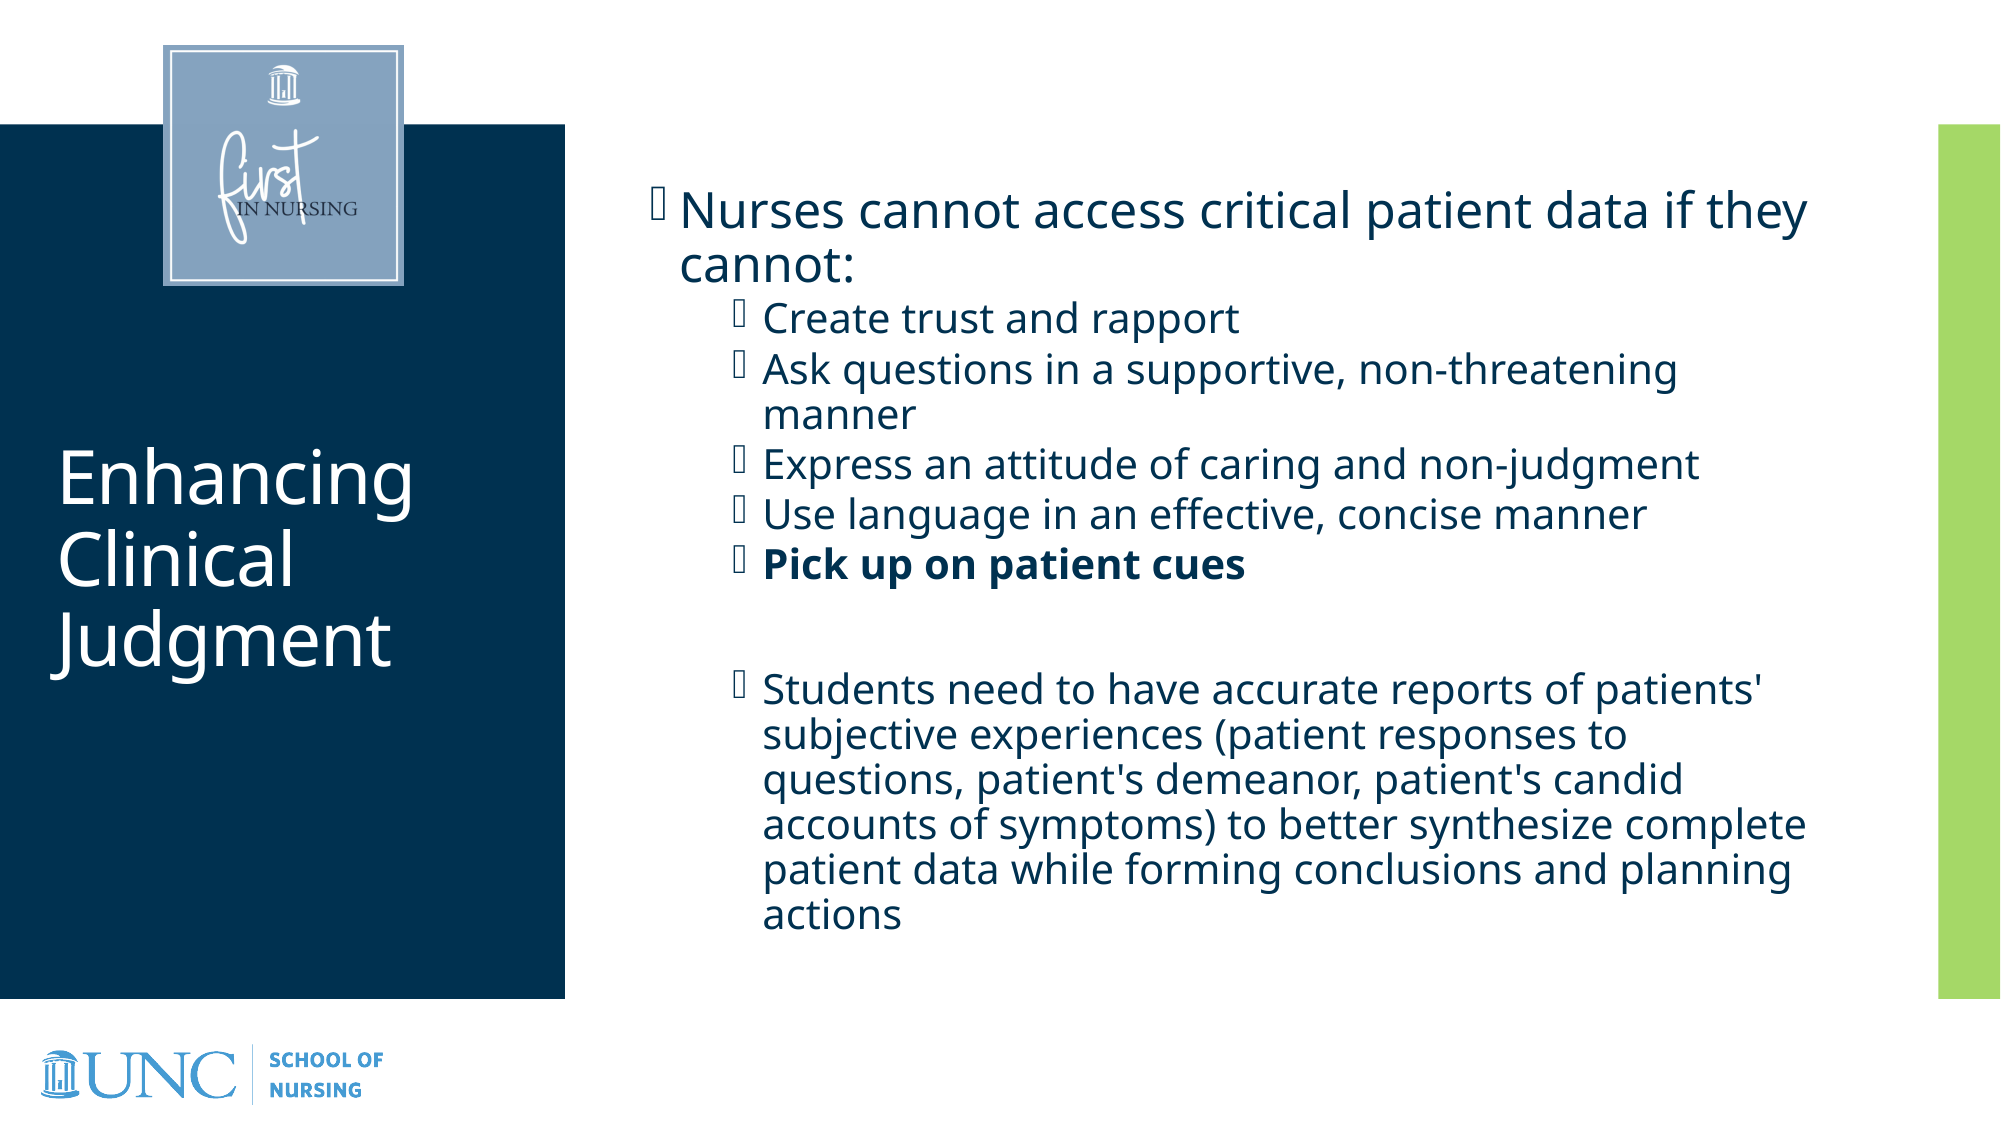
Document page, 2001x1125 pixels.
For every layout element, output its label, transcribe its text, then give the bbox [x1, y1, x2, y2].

picture [163, 45, 404, 184]
picture [41, 1044, 383, 1105]
title Enhancing Clinical Judgment [41, 184, 525, 940]
list Nurses cannot access critical patient data if they cannot: Create trust and rapport Ask questions in a supportive, non-threatening manner Express an attitude of caring and non-judgment Use language in an effective, concise manner Pick up on patient cues Students need to have accurate reports of patients' subjective experiences (patient responses to questions, patient's demeanor, patient's candid accounts of symptoms) to better synthesize complete patient data while forming conclusions and planning actions [634, 141, 1835, 982]
